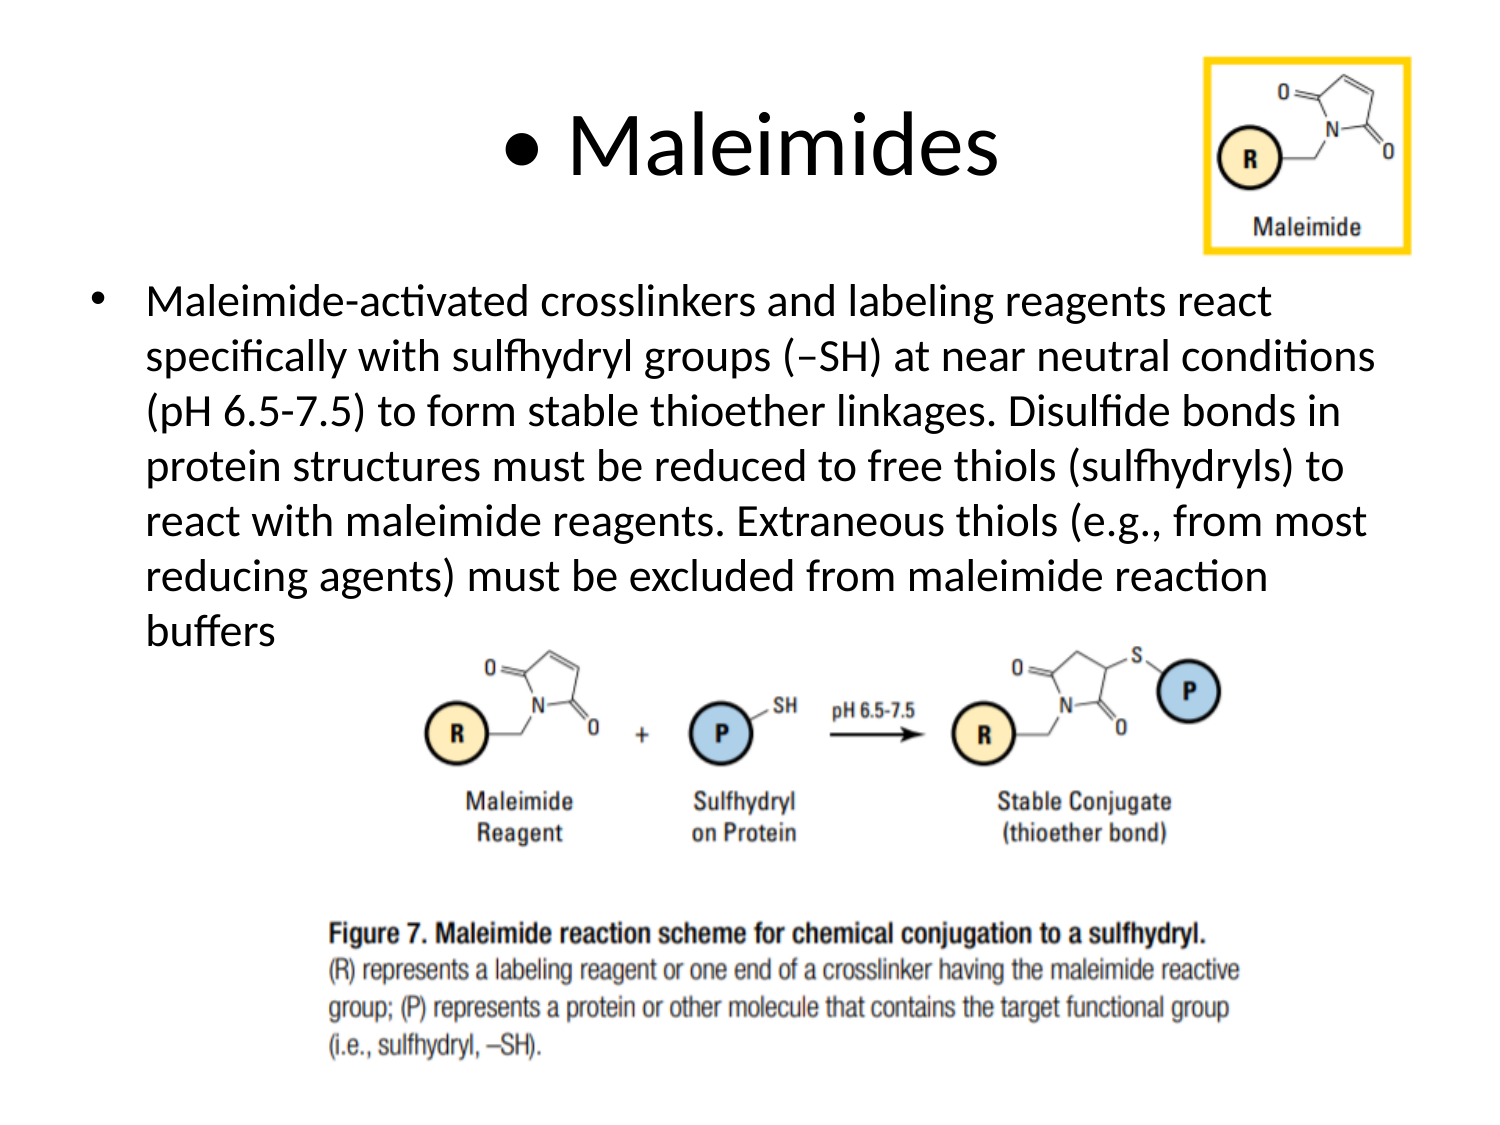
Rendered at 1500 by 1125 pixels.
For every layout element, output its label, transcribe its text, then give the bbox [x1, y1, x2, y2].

title • Maleimides [75, 45, 1425, 233]
picture [1198, 54, 1423, 268]
list Maleimide-activated crosslinkers and labeling reagents react specifically with sulfhydryl groups (–SH) at near neutral conditions (pH 6.5-7.5) to form stable thioether linkages. Disulfide bonds in protein structures must be reduced to free thiols (sulfhydryls) to react with maleimide reagents. Extraneous thiols (e.g., from most reducing agents) must be excluded from maleimide reaction buffers because they will compete for coupling sites. [75, 262, 1425, 669]
picture [289, 609, 1290, 1101]
